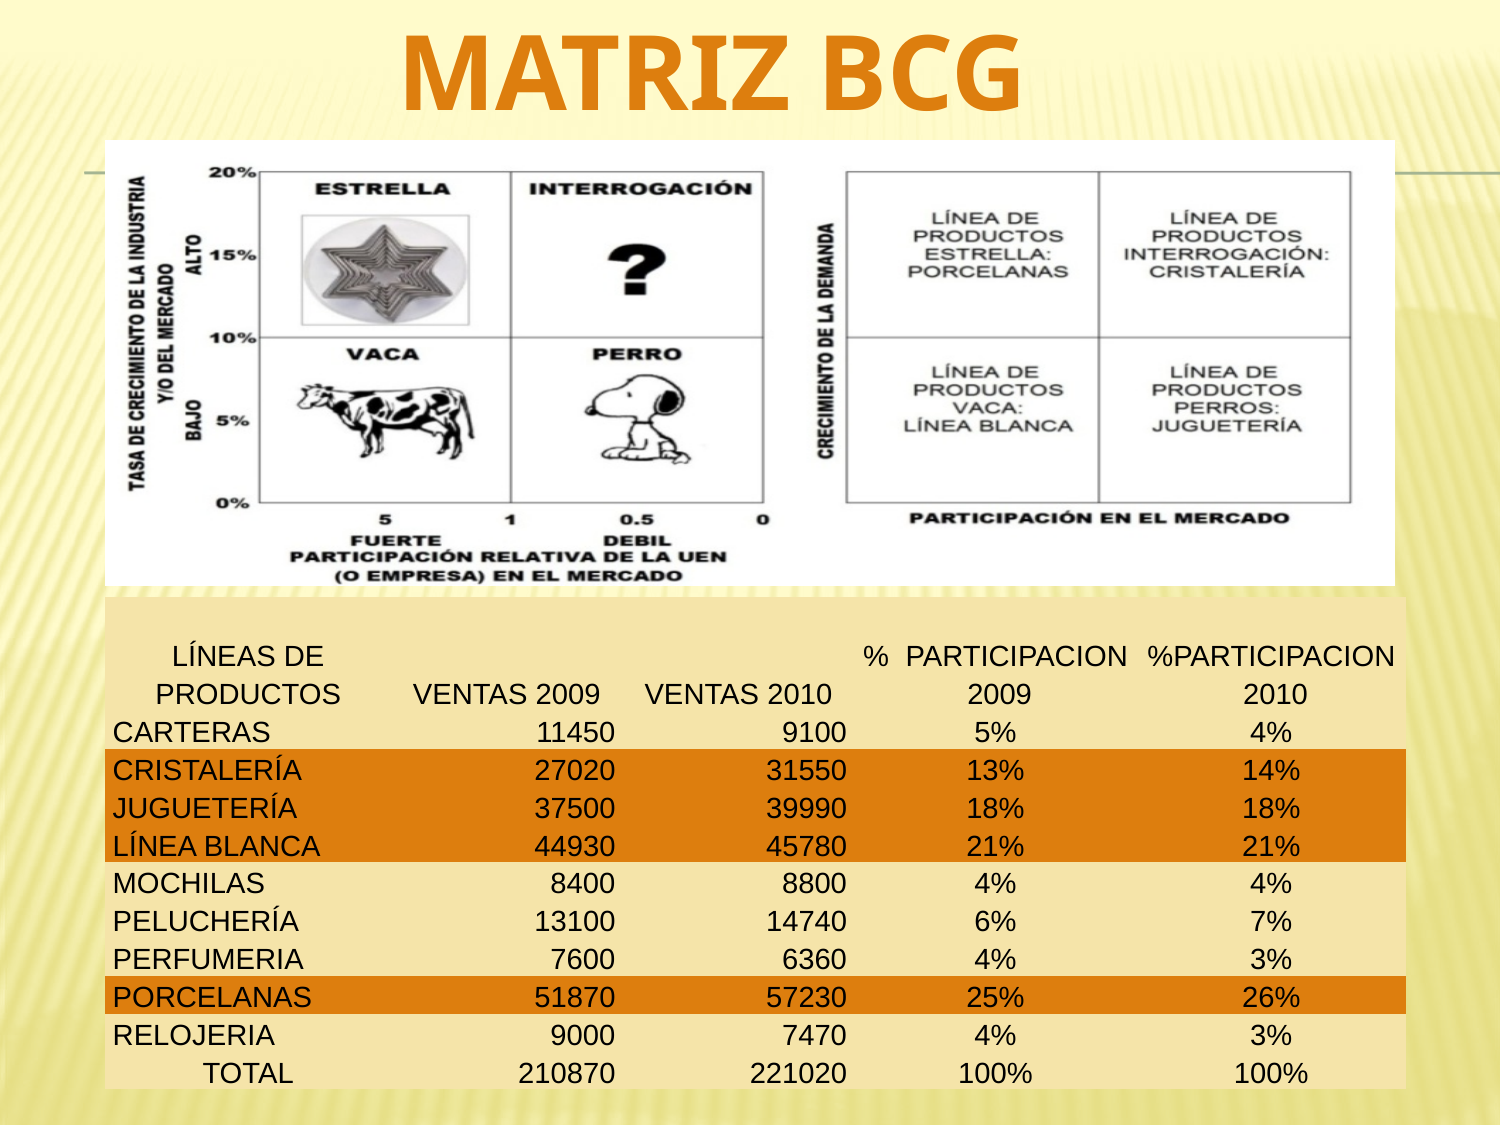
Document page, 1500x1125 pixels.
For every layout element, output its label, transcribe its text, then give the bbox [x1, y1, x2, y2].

table_cell 57230 [623, 976, 854, 1014]
table_cell 14740 [623, 900, 854, 938]
table_cell RELOJERIA [105, 1014, 391, 1051]
table_header %PARTICIPACION 2010 [1137, 597, 1406, 711]
table_cell 100% [1137, 1051, 1406, 1089]
table_cell PELUCHERÍA [105, 900, 391, 938]
table_cell 18% [854, 786, 1137, 824]
table_cell 9000 [391, 1014, 623, 1051]
table_cell JUGUETERÍA [105, 786, 391, 824]
table_cell 7% [1137, 900, 1406, 938]
table_header VENTAS 2010 [623, 604, 854, 711]
table_cell 4% [1137, 711, 1406, 749]
table_cell 8800 [623, 862, 854, 900]
table_cell 9100 [623, 711, 854, 749]
table_cell 11450 [391, 711, 623, 749]
table_cell 13100 [391, 900, 623, 938]
table_cell 37500 [391, 786, 623, 824]
table_cell CARTERAS [105, 711, 391, 749]
table_cell 6360 [623, 938, 854, 976]
table_cell TOTAL [105, 1051, 391, 1089]
picture [105, 140, 1395, 587]
table_cell MOCHILAS [105, 862, 391, 900]
table_cell 31550 [623, 749, 854, 786]
table_cell 4% [1137, 862, 1406, 900]
table_cell 100% [854, 1051, 1137, 1089]
table_cell 14% [1137, 749, 1406, 786]
table_cell 26% [1137, 976, 1406, 1014]
table_cell 7470 [623, 1014, 854, 1051]
table_header VENTAS 2009 [391, 604, 623, 711]
table_cell 13% [854, 749, 1137, 786]
table_cell 25% [854, 976, 1137, 1014]
table_cell 39990 [623, 786, 854, 824]
table_cell 7600 [391, 938, 623, 976]
table_cell 44930 [391, 824, 623, 862]
table_cell 4% [854, 862, 1137, 900]
table_cell 221020 [623, 1051, 854, 1089]
table_cell CRISTALERÍA [105, 749, 391, 786]
table_cell 21% [854, 824, 1137, 862]
table_header % PARTICIPACION 2009 [854, 604, 1137, 711]
table_cell 210870 [391, 1051, 623, 1089]
table_cell 21% [1137, 824, 1406, 862]
table_cell 3% [1137, 938, 1406, 976]
table_cell 3% [1137, 1014, 1406, 1051]
table_cell 8400 [391, 862, 623, 900]
title MATRIZ BCG [0, 0, 1425, 138]
table_cell 5% [854, 711, 1137, 749]
table_cell LÍNEA BLANCA [105, 824, 391, 862]
table_cell PORCELANAS [105, 976, 391, 1014]
table_cell 18% [1137, 786, 1406, 824]
table_cell 4% [854, 938, 1137, 976]
table_cell PERFUMERIA [105, 938, 391, 976]
table_cell 4% [854, 1014, 1137, 1051]
table_cell 45780 [623, 824, 854, 862]
table_cell 6% [854, 900, 1137, 938]
table_cell 27020 [391, 749, 623, 786]
table_cell 51870 [391, 976, 623, 1014]
table_header LÍNEAS DE PRODUCTOS [105, 602, 391, 711]
